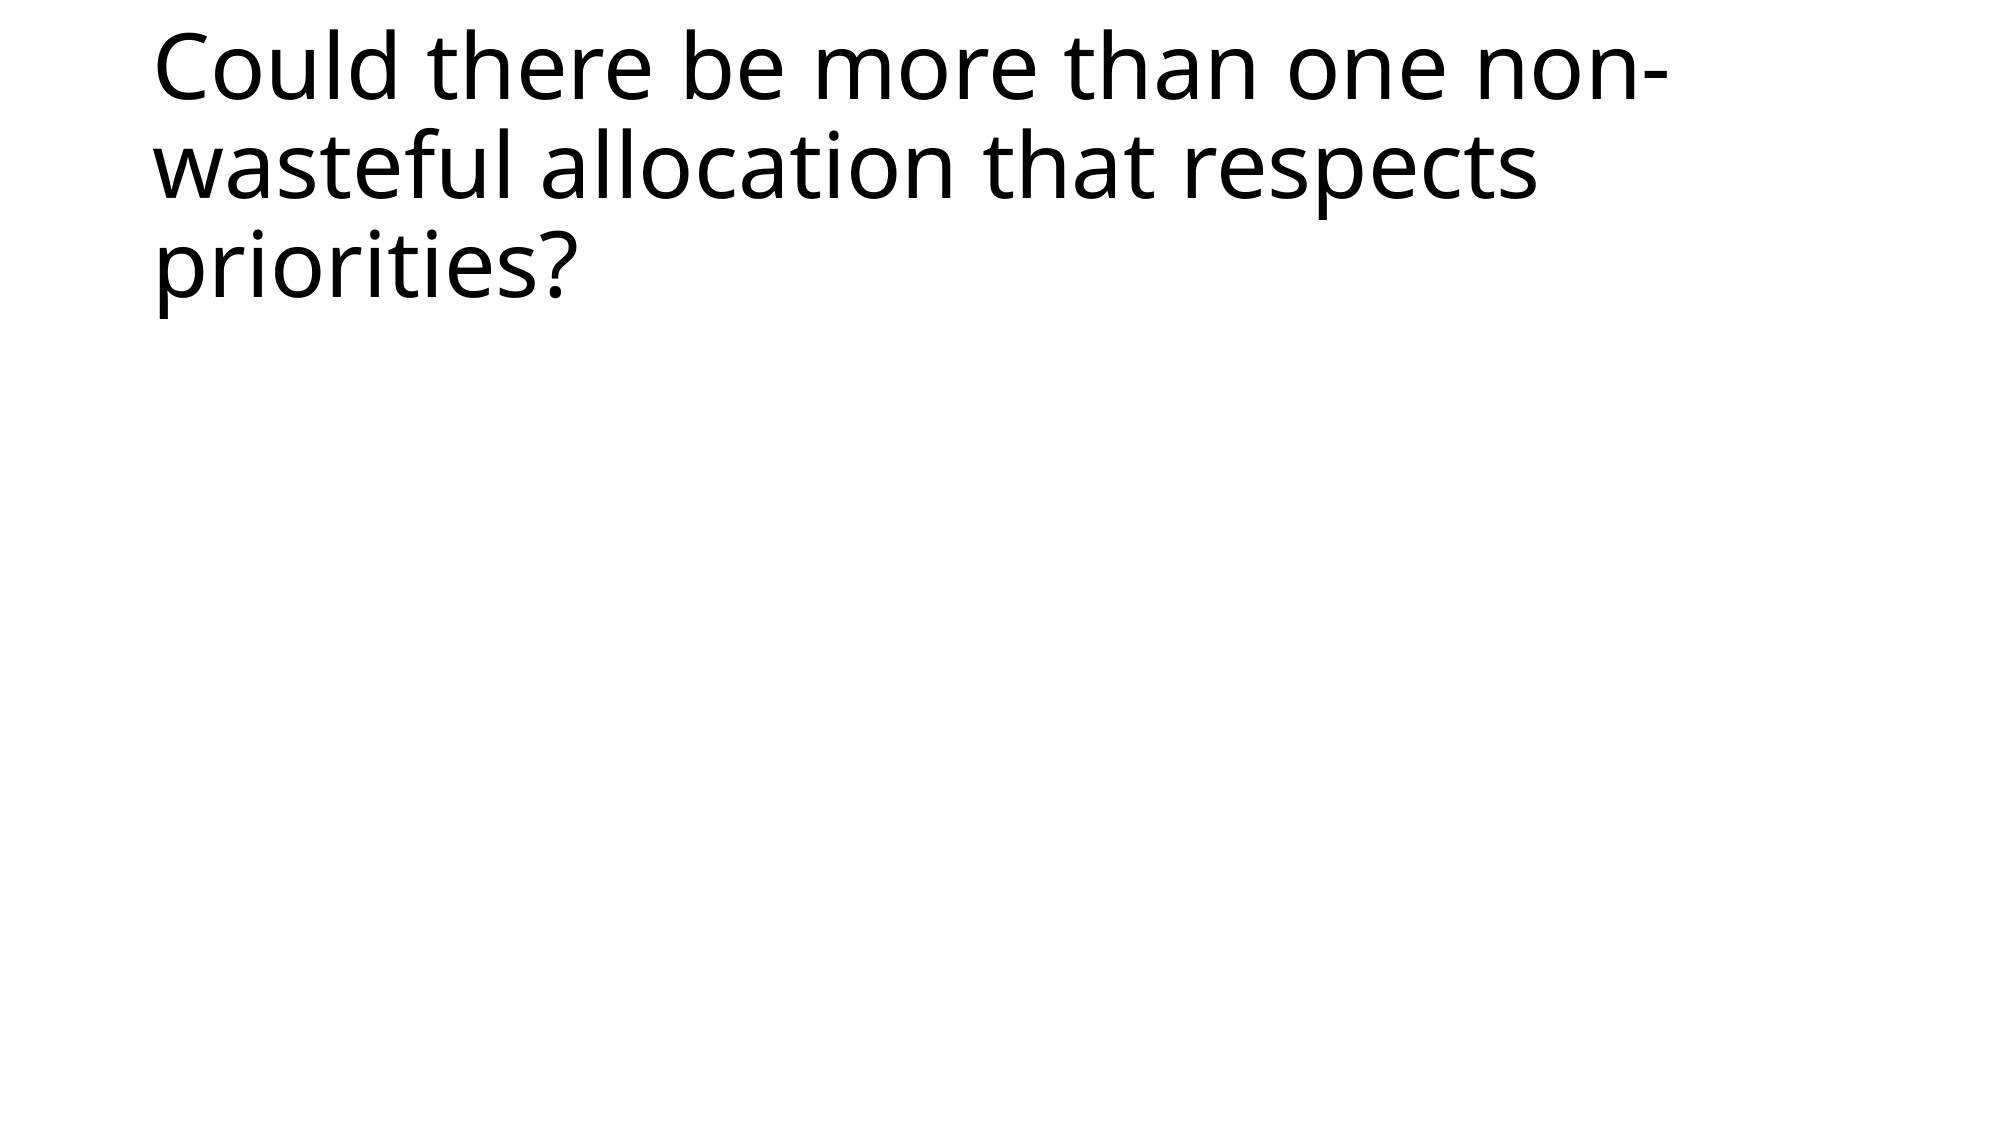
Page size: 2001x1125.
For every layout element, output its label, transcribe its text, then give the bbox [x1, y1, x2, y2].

title Could there be more than one non-wasteful allocation that respects priorities? [137, 59, 1863, 278]
